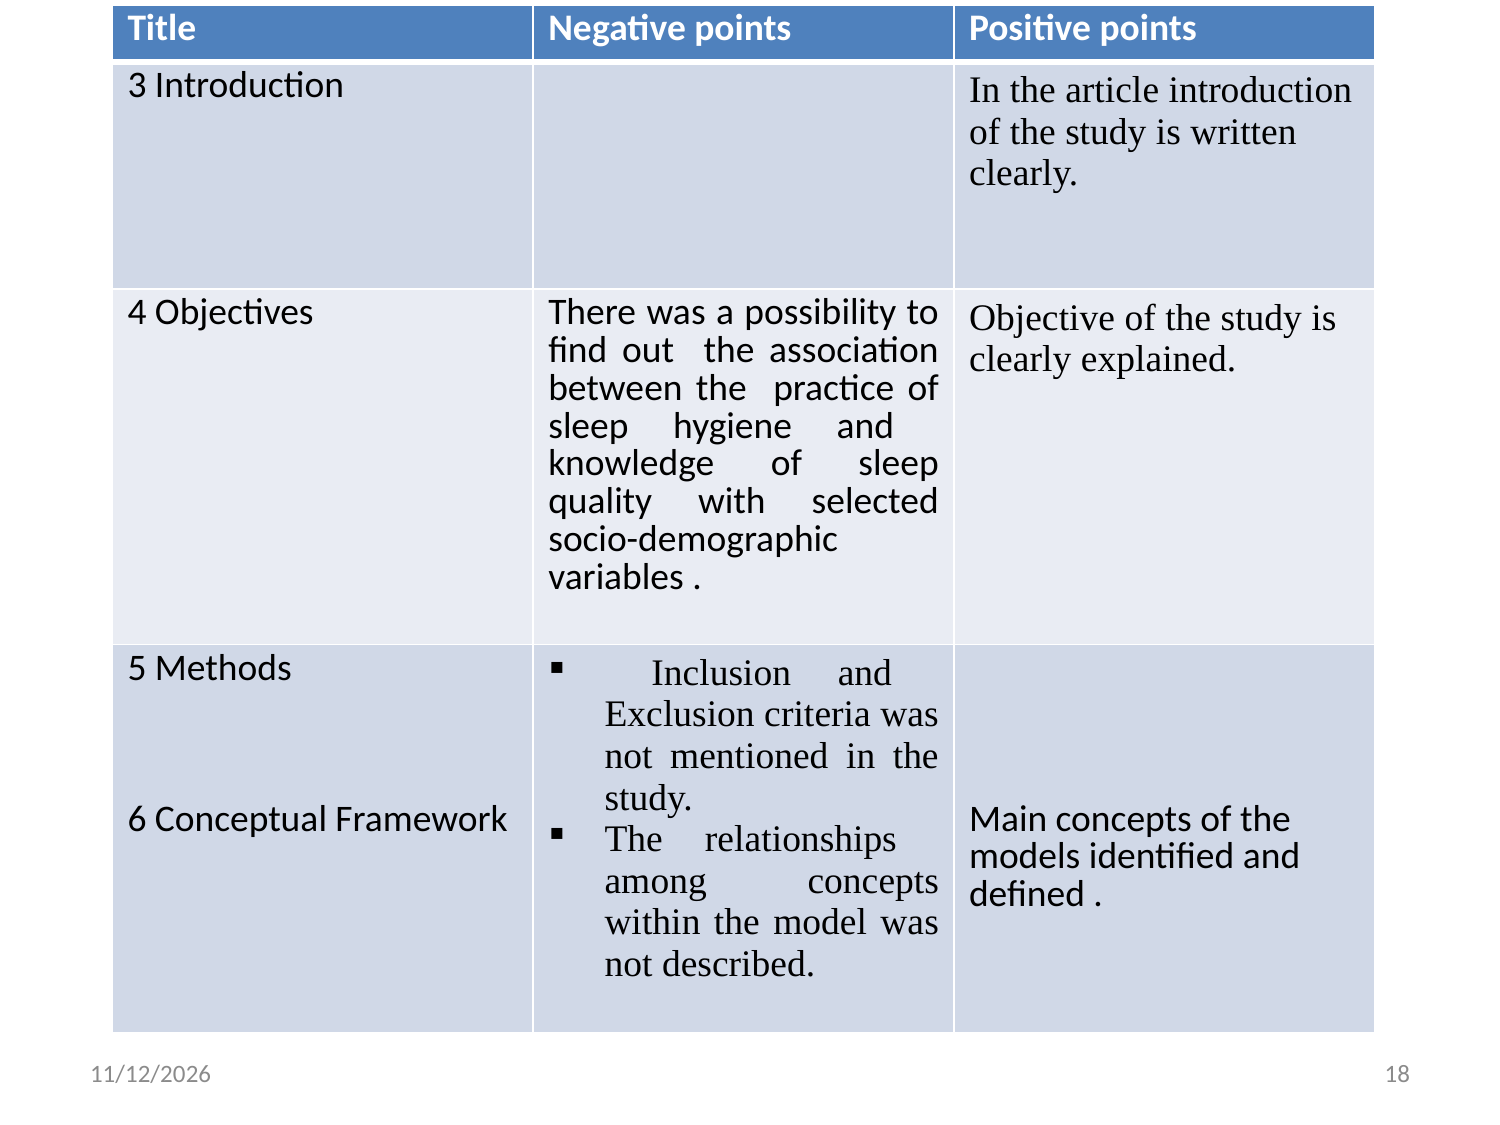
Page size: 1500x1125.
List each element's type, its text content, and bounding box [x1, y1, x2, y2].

table_header Positive points [955, 6, 1374, 59]
table_cell 3 Introduction [113, 65, 532, 288]
table_cell Objective of the study is clearly explained. [955, 290, 1374, 644]
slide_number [75, 1042, 425, 1103]
table_cell In the article introduction of the study is written clearly. [955, 65, 1374, 288]
table_header Negative points [534, 6, 953, 59]
table_cell 5 Methods 6 Conceptual Framework [113, 645, 532, 1032]
table_header Title [113, 6, 532, 59]
table_cell There was a possibility to find out the association between the practice of sleep hygiene and knowledge of sleep quality with selected socio-demographic variables . [534, 290, 953, 644]
slide_number 18 [1074, 1042, 1425, 1103]
table_cell Main concepts of the models identified and defined . [955, 645, 1374, 1032]
table_cell Inclusion and Exclusion criteria was not mentioned in the study. The relationships among concepts within the model was not described. [534, 645, 953, 1032]
table_cell [534, 65, 953, 288]
table_cell 4 Objectives [113, 290, 532, 644]
